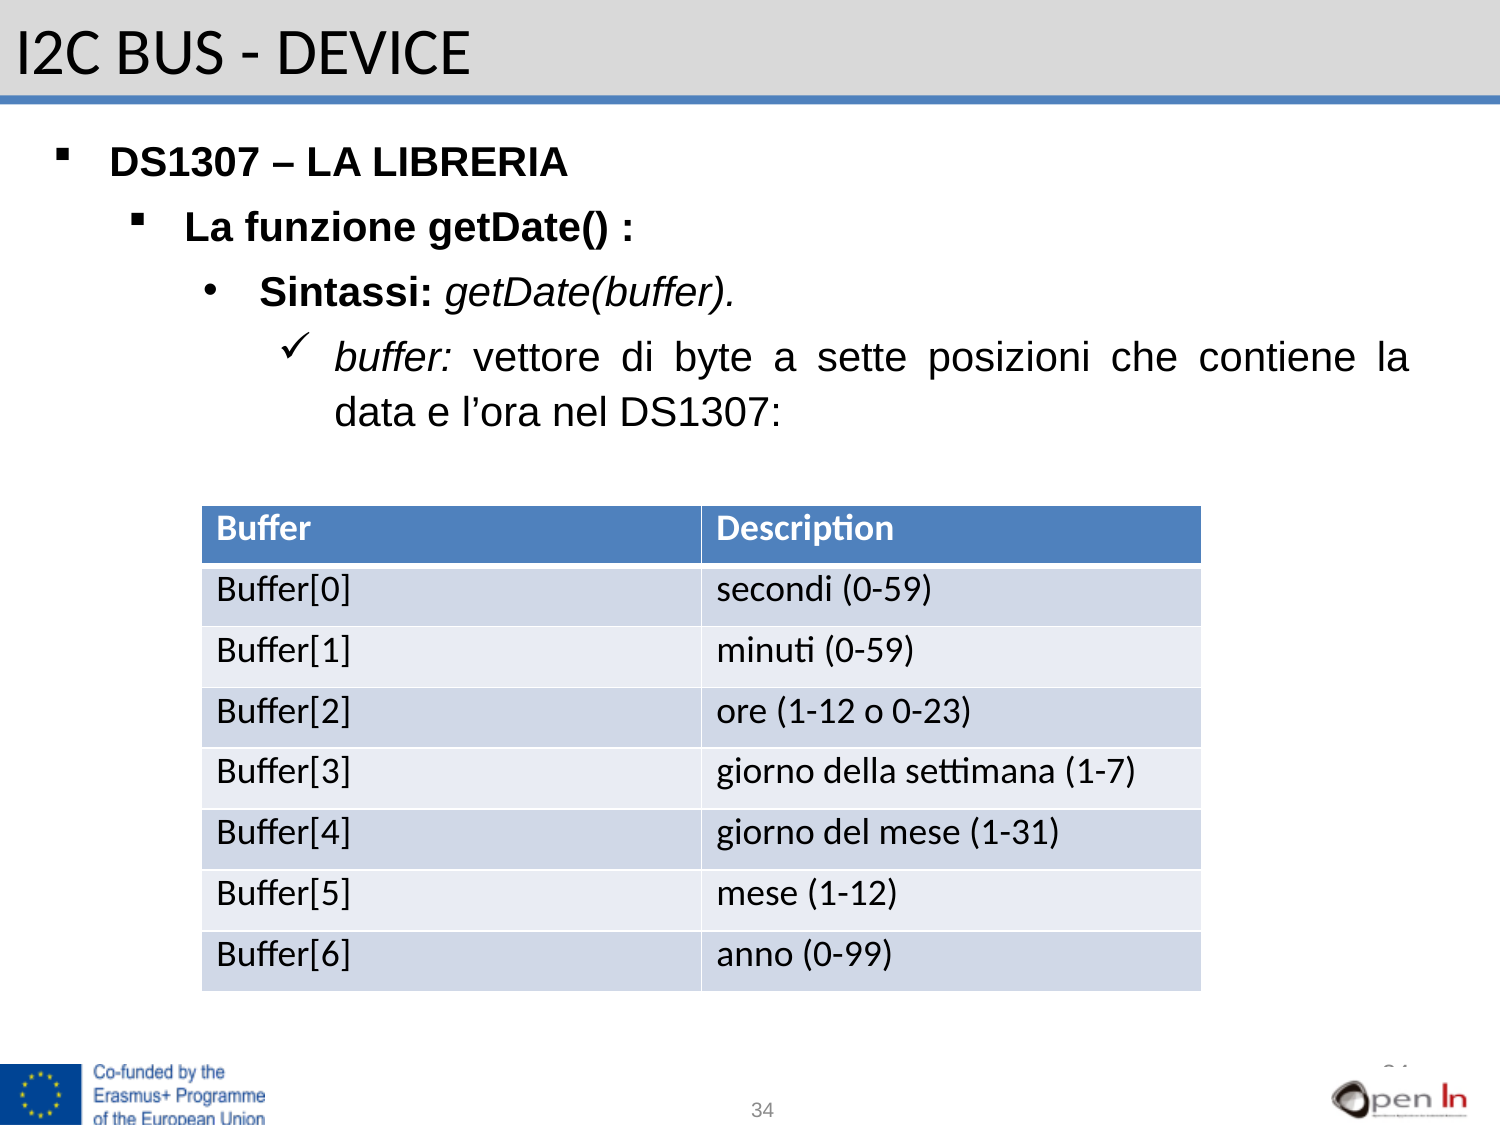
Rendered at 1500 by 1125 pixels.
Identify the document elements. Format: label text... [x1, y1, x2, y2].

table_cell giorno del mese (1-31) [702, 810, 1201, 869]
table_cell Buffer[4] [202, 810, 701, 869]
table_header Description [702, 506, 1201, 563]
table_cell Buffer[6] [202, 932, 701, 991]
table_cell giorno della settimana (1-7) [702, 749, 1201, 808]
table_cell secondi (0-59) [702, 569, 1201, 626]
table_header Buffer [202, 506, 701, 563]
picture [0, 1064, 265, 1125]
picture [1331, 1066, 1498, 1123]
table_cell Buffer[1] [202, 627, 701, 687]
table_cell minuti (0-59) [702, 627, 1201, 687]
table_cell Buffer[5] [202, 871, 701, 930]
table_cell anno (0-99) [702, 932, 1201, 991]
text_box 34 [587, 1094, 938, 1125]
table_cell mese (1-12) [702, 871, 1201, 930]
text_box DS1307 – LA LIBRERIA La funzione getDate() : Sintassi: getDate(buffer). buffer: vettore di byte a sette posizioni che contiene la data e l’ora nel DS1307: [38, 122, 1425, 1027]
text_box [0, 96, 1500, 106]
table_cell Buffer[2] [202, 688, 701, 747]
table_cell Buffer[3] [202, 749, 701, 808]
slide_number 34 [1074, 1042, 1425, 1103]
text_box I2C BUS - DEVICE [0, 0, 1500, 96]
table_cell ore (1-12 o 0-23) [702, 688, 1201, 747]
table_cell Buffer[0] [202, 569, 701, 626]
